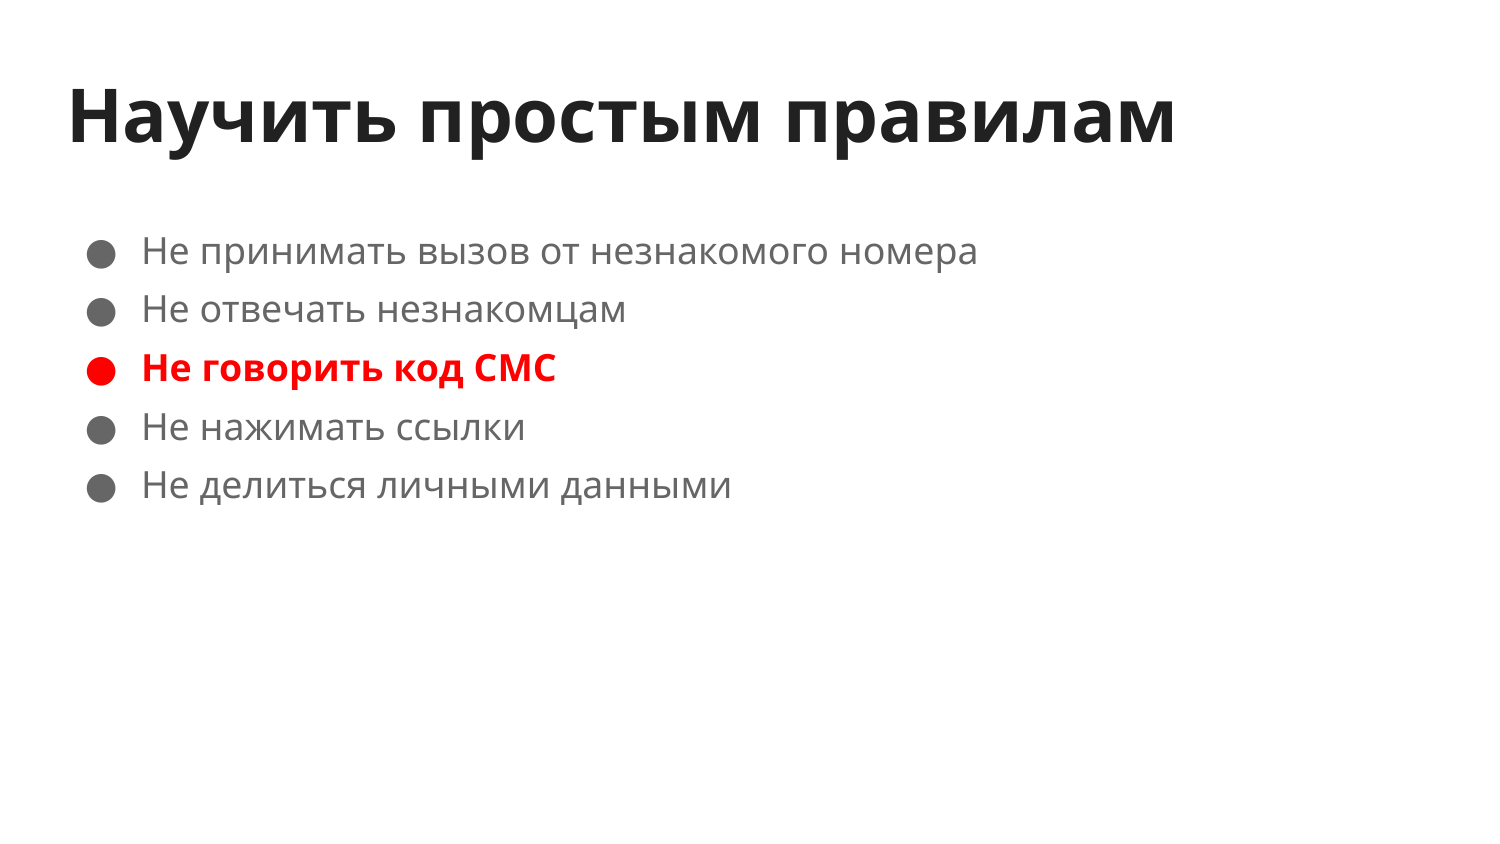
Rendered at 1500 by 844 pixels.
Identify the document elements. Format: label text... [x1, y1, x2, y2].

title Научить простым правилам [51, 48, 1449, 180]
list Не принимать вызов от незнакомого номера Не отвечать незнакомцам Не говорить код СМС Не нажимать ссылки Не делиться личными данными [51, 201, 1449, 750]
